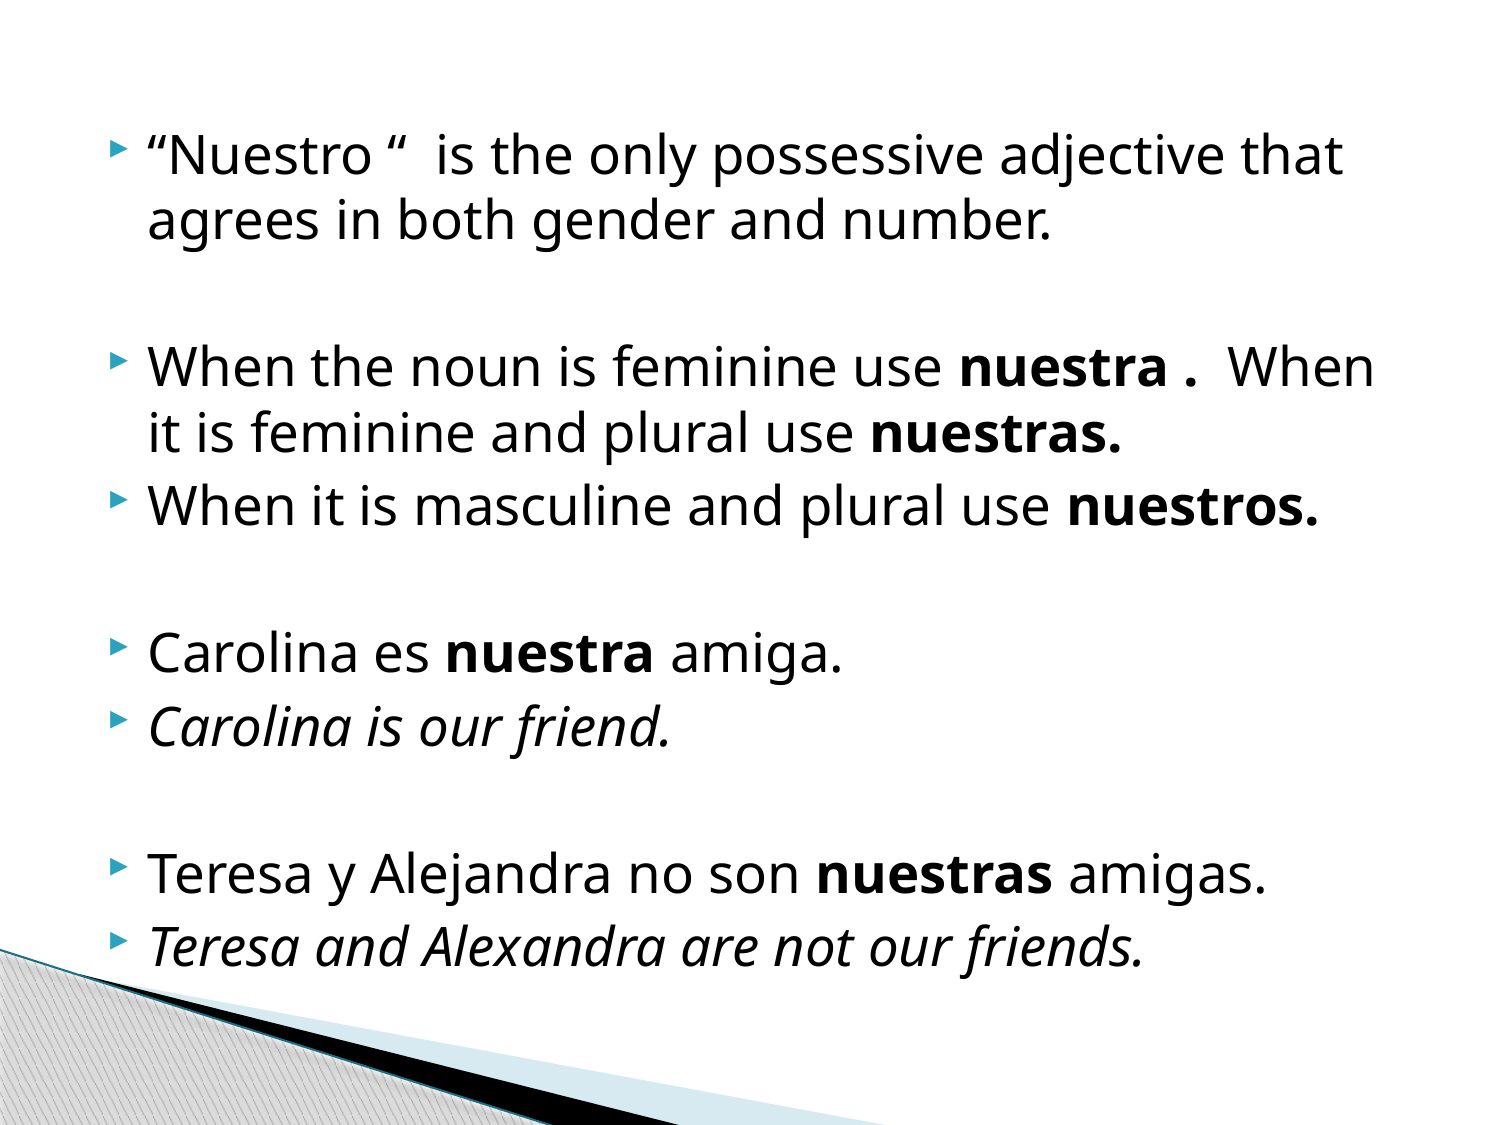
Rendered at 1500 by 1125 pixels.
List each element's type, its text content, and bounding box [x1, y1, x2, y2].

list “Nuestro “ is the only possessive adjective that agrees in both gender and number. When the noun is feminine use nuestra . When it is feminine and plural use nuestras. When it is masculine and plural use nuestros. Carolina es nuestra amiga. Carolina is our friend. Teresa y Alejandra no son nuestras amigas. Teresa and Alexandra are not our friends. [75, 112, 1425, 986]
